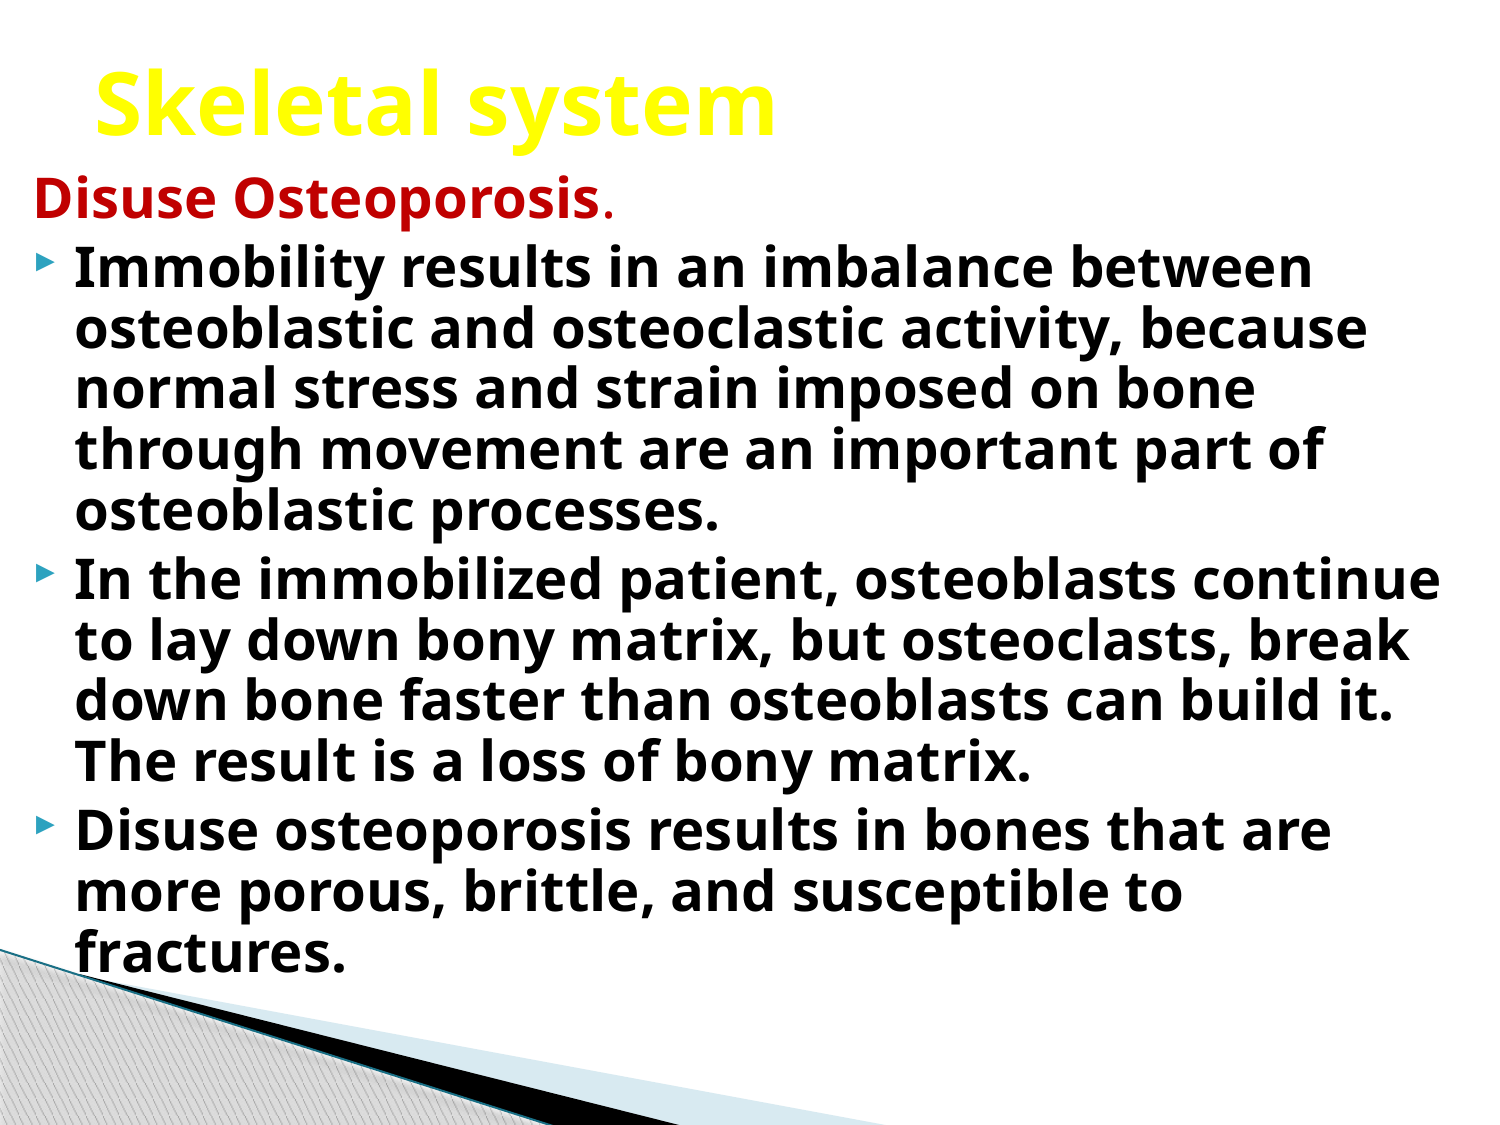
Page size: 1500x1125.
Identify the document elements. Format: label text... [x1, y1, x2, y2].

list Disuse Osteoporosis. Immobility results in an imbalance between osteoblastic and osteoclastic activity, because normal stress and strain imposed on bone through movement are an important part of osteoblastic processes. In the immobilized patient, osteoblasts continue to lay down bony matrix, but osteoclasts, break down bone faster than osteoblasts can build it. The result is a loss of bony matrix. Disuse osteoporosis results in bones that are more porous, brittle, and susceptible to fractures. [0, 162, 1476, 1125]
title Skeletal system [0, 0, 1350, 162]
